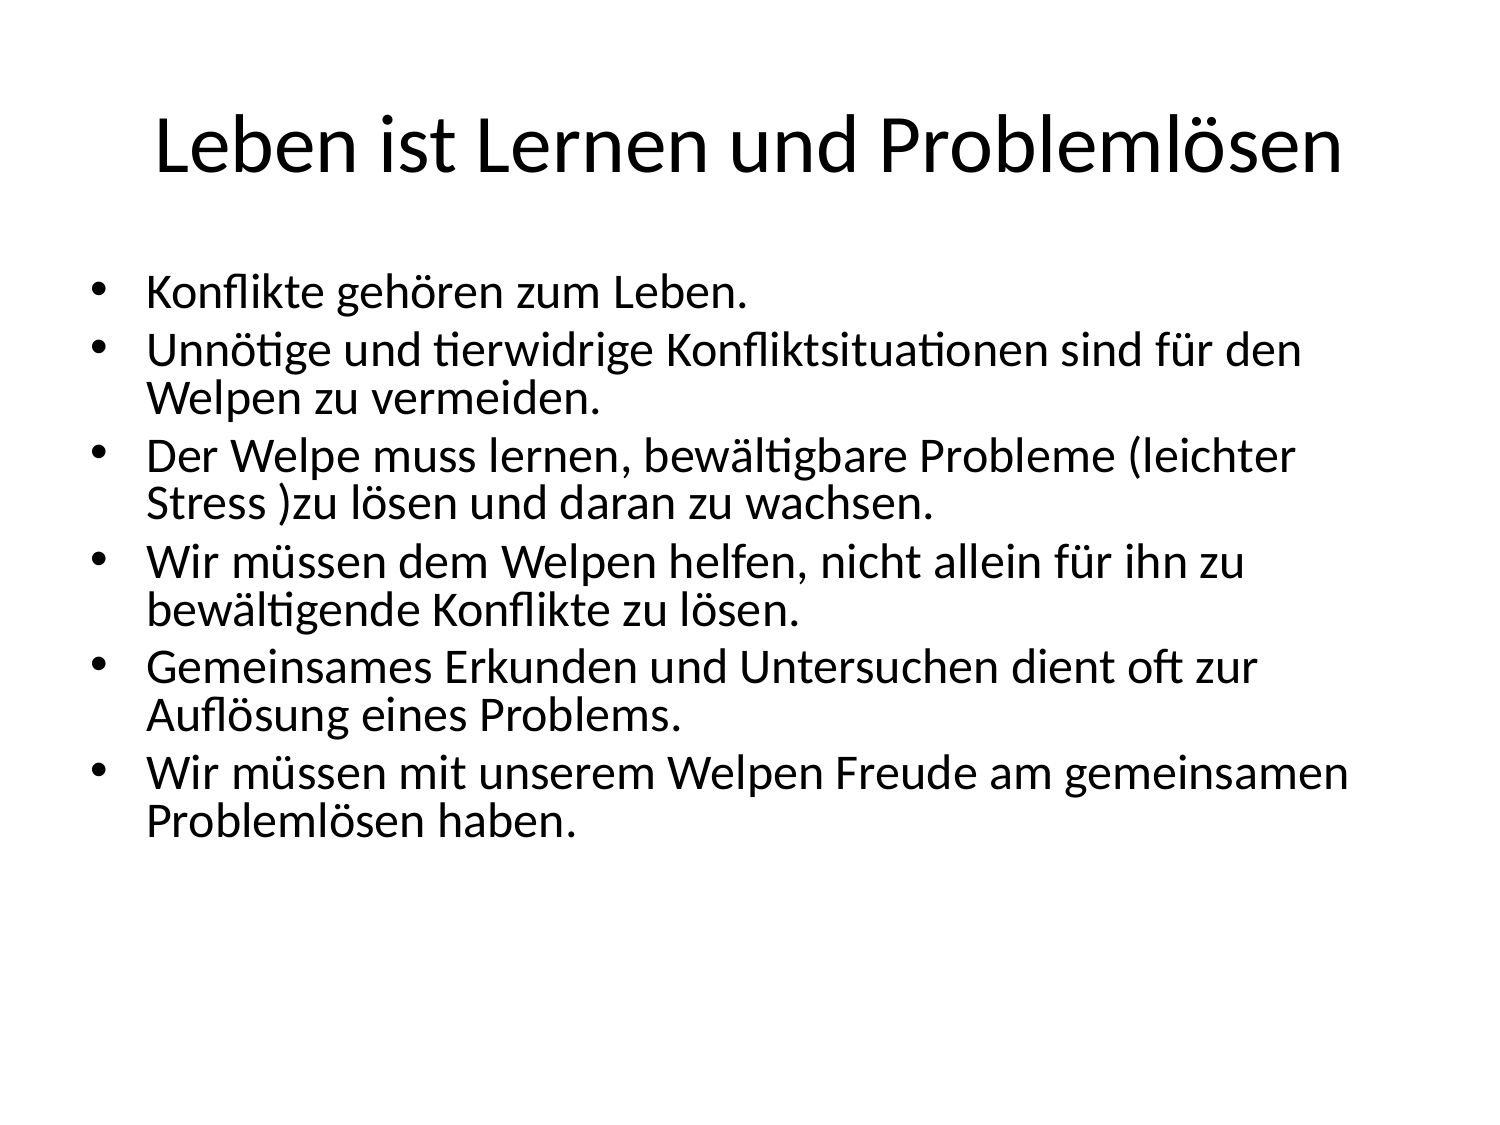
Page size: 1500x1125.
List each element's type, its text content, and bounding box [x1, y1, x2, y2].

title Leben ist Lernen und Problemlösen [75, 45, 1425, 233]
list Konflikte gehören zum Leben. Unnötige und tierwidrige Konfliktsituationen sind für den Welpen zu vermeiden. Der Welpe muss lernen, bewältigbare Probleme (leichter Stress )zu lösen und daran zu wachsen. Wir müssen dem Welpen helfen, nicht allein für ihn zu bewältigende Konflikte zu lösen. Gemeinsames Erkunden und Untersuchen dient oft zur Auflösung eines Problems. Wir müssen mit unserem Welpen Freude am gemeinsamen Problemlösen haben. [75, 262, 1425, 1005]
